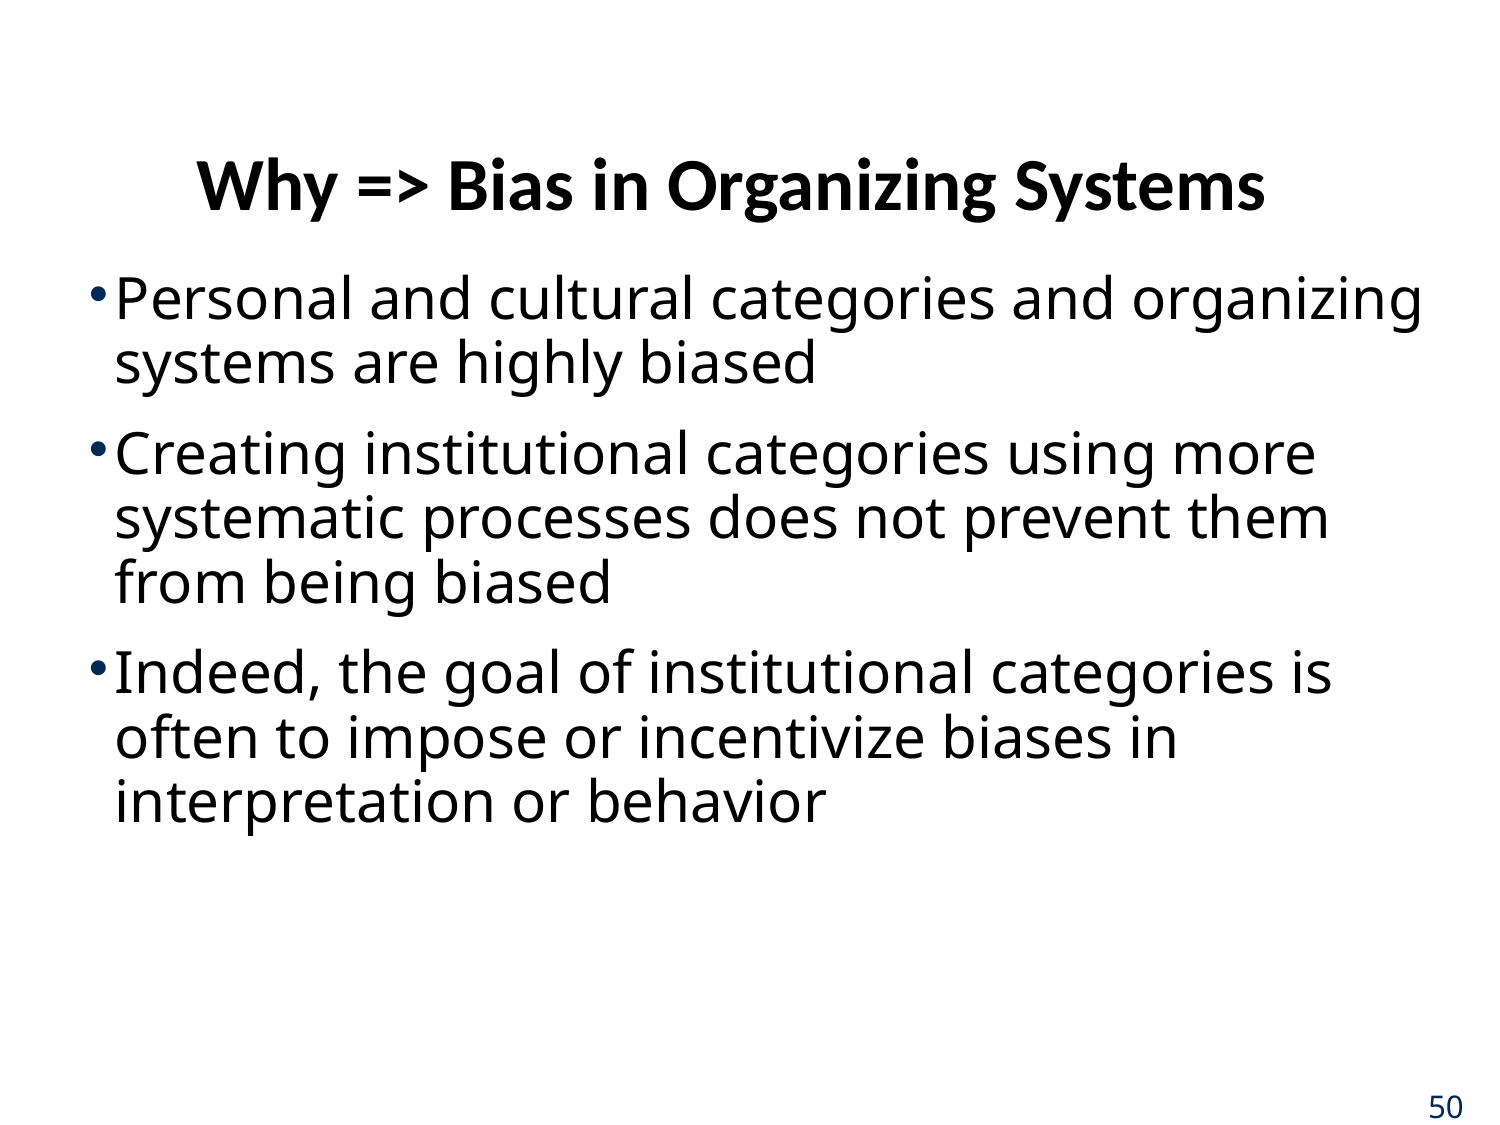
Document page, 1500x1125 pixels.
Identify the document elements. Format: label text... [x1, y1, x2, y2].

text_box 50 [1438, 1081, 1454, 1119]
text_box Personal and cultural categories and organizing systems are highly biased Creating institutional categories using more systematic processes does not prevent them from being biased Indeed, the goal of institutional categories is often to impose or incentivize biases in interpretation or behavior [78, 262, 1454, 841]
title Why => Bias in Organizing Systems [57, 87, 1407, 283]
